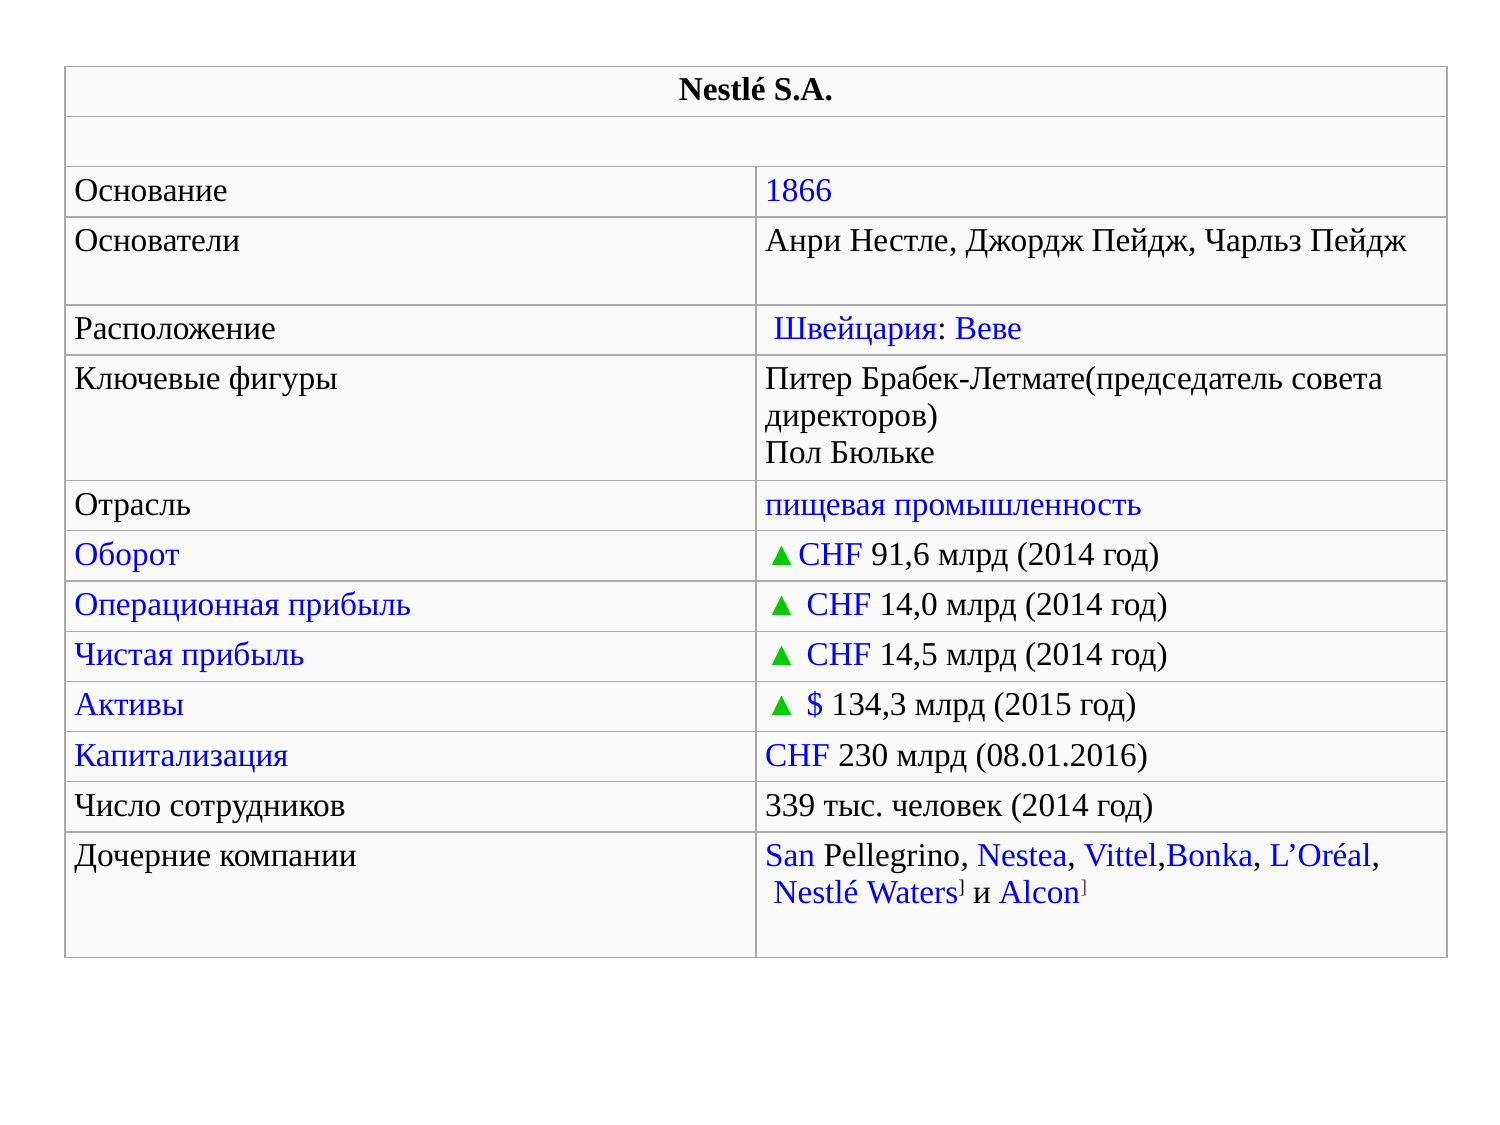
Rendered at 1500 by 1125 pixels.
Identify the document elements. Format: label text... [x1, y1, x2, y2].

table_cell Оборот [66, 531, 755, 580]
table_cell Основание [66, 167, 755, 216]
table_cell Дочерние компании [66, 833, 755, 957]
table_cell Чистая прибыль [66, 632, 755, 681]
table_cell ▲ $ 134,3 млрд (2015 год) [757, 682, 1446, 731]
table_cell Питер Брабек-Летмате(председатель совета директоров) Пол Бюльке [757, 356, 1446, 480]
table_cell Отрасль [66, 481, 755, 530]
table_cell San Pellegrino, Nestea, Vittel,Bonka, L’Oréal, Nestlé Waters] и Alcon] [757, 833, 1446, 957]
table_cell [66, 117, 1446, 166]
table_header Nestlé S.A. [66, 67, 1446, 116]
table_cell CHF 230 млрд (08.01.2016) [757, 732, 1446, 781]
table_cell ▲ CHF 14,5 млрд (2014 год) [757, 632, 1446, 681]
table_cell Анри Нестле, Джордж Пейдж, Чарльз Пейдж [757, 218, 1446, 304]
table_cell Швейцария: Веве [757, 306, 1446, 354]
table_cell Активы [66, 682, 755, 731]
table_cell Капитализация [66, 732, 755, 781]
table_cell 339 тыс. человек (2014 год) [757, 782, 1446, 831]
table_cell 1866 [757, 167, 1446, 216]
table_cell Ключевые фигуры [66, 356, 755, 480]
table_cell ▲ CHF 14,0 млрд (2014 год) [757, 582, 1446, 631]
table_cell ▲CHF 91,6 млрд (2014 год) [757, 531, 1446, 580]
table_cell Операционная прибыль [66, 582, 755, 631]
table_cell Основатели [66, 218, 755, 304]
table_cell Расположение [66, 306, 755, 354]
table_cell пищевая промышленность [757, 481, 1446, 530]
table_cell Число сотрудников [66, 782, 755, 831]
